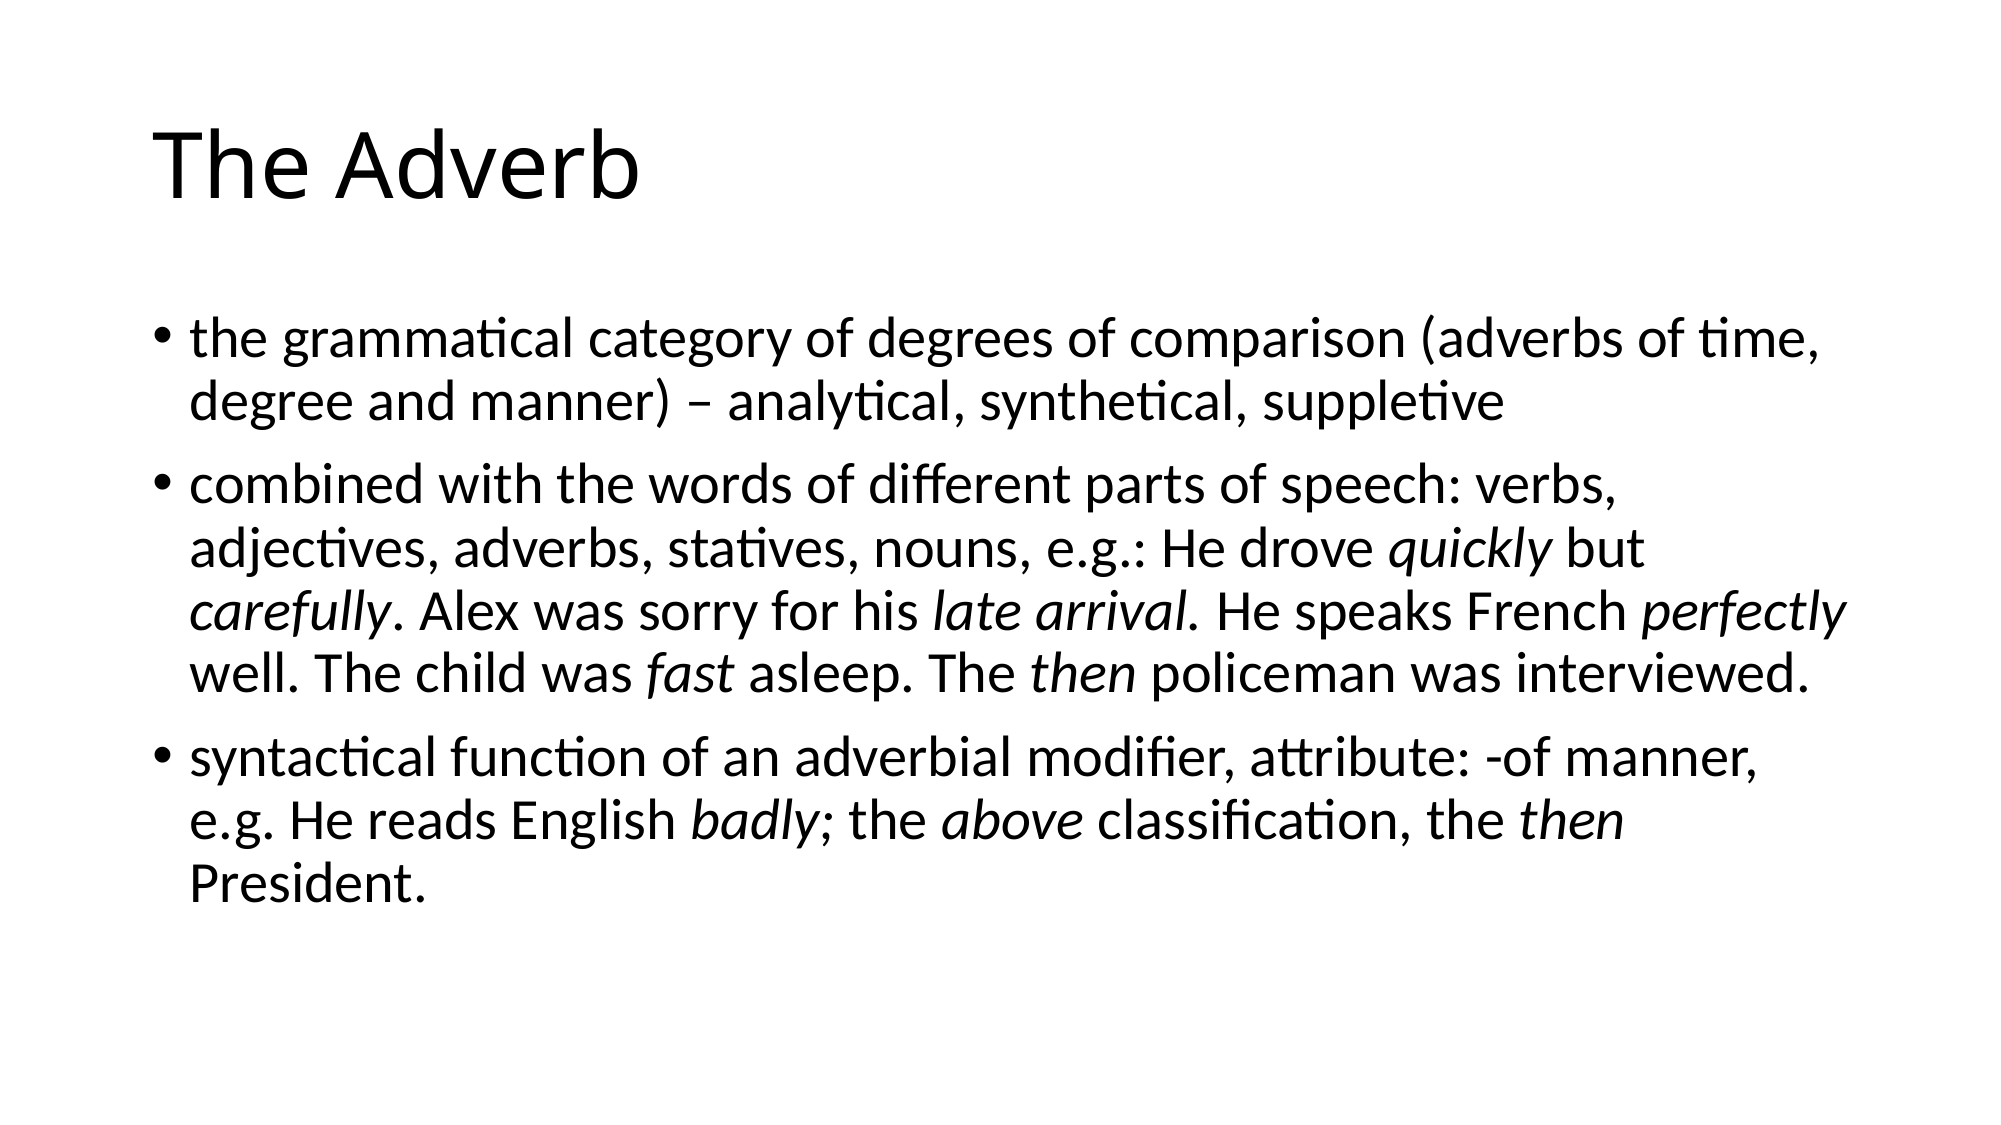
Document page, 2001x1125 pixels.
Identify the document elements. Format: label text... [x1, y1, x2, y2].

list the grammatical category of degrees of comparison (adverbs of time, degree and manner) – analytical, synthetical, suppletive combined with the words of different parts of speech: verbs, adjectives, adverbs, statives, nouns, e.g.: He drove quickly but carefully. Alex was sorry for his late arrival. He speaks French perfectly well. The child was fast asleep. The then policeman was interviewed. syntactical function of an adverbial modifier, attribute: -of manner, e.g. He reads English badly; the above classification, the then President. [137, 299, 1863, 1014]
title The Adverb [137, 59, 1863, 278]
